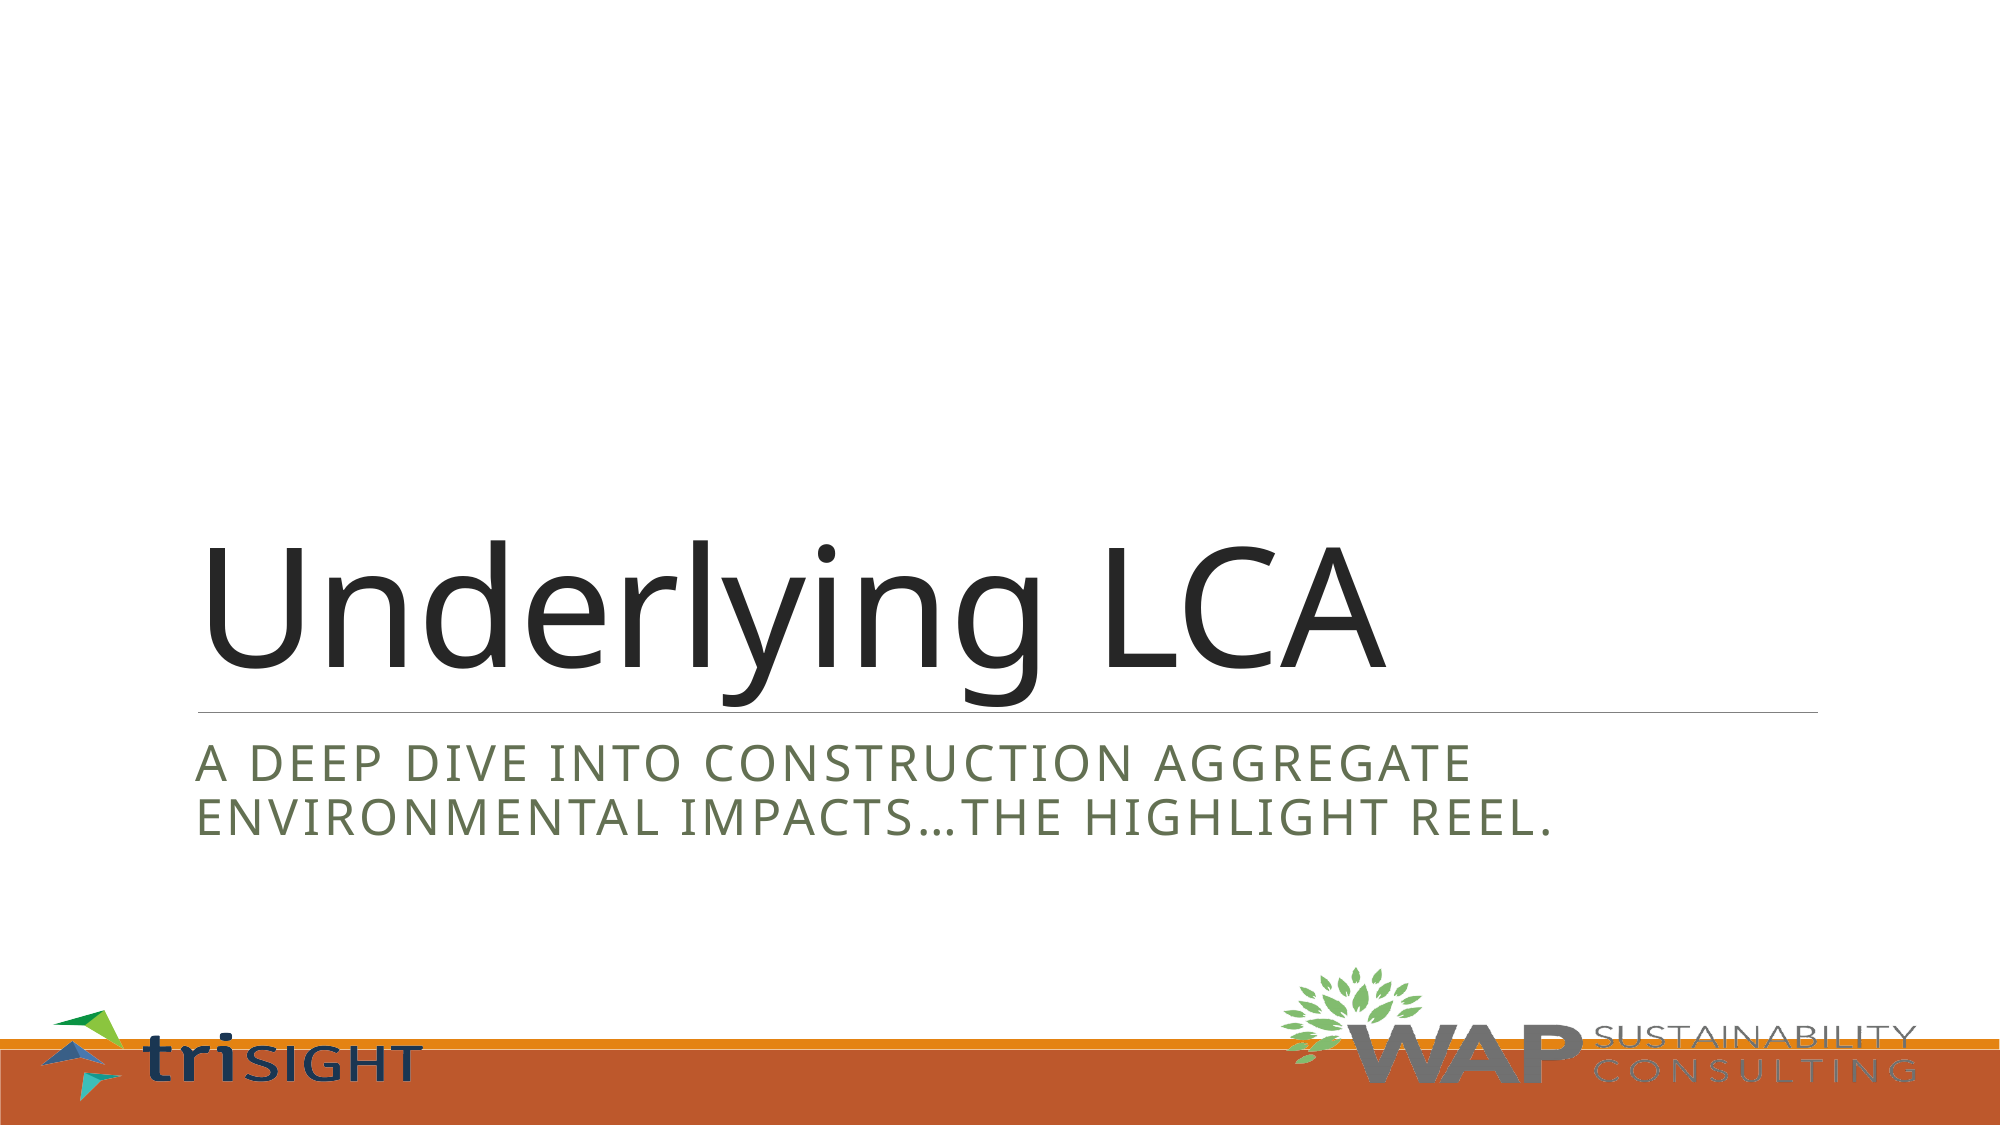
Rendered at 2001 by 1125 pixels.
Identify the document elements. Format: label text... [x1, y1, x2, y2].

picture [0, 985, 471, 1124]
title Underlying LCA [180, 124, 1830, 710]
list A deep dive into construction aggregate environmental impacts…the highlight reel. [180, 730, 1830, 918]
picture [1280, 967, 1917, 1083]
